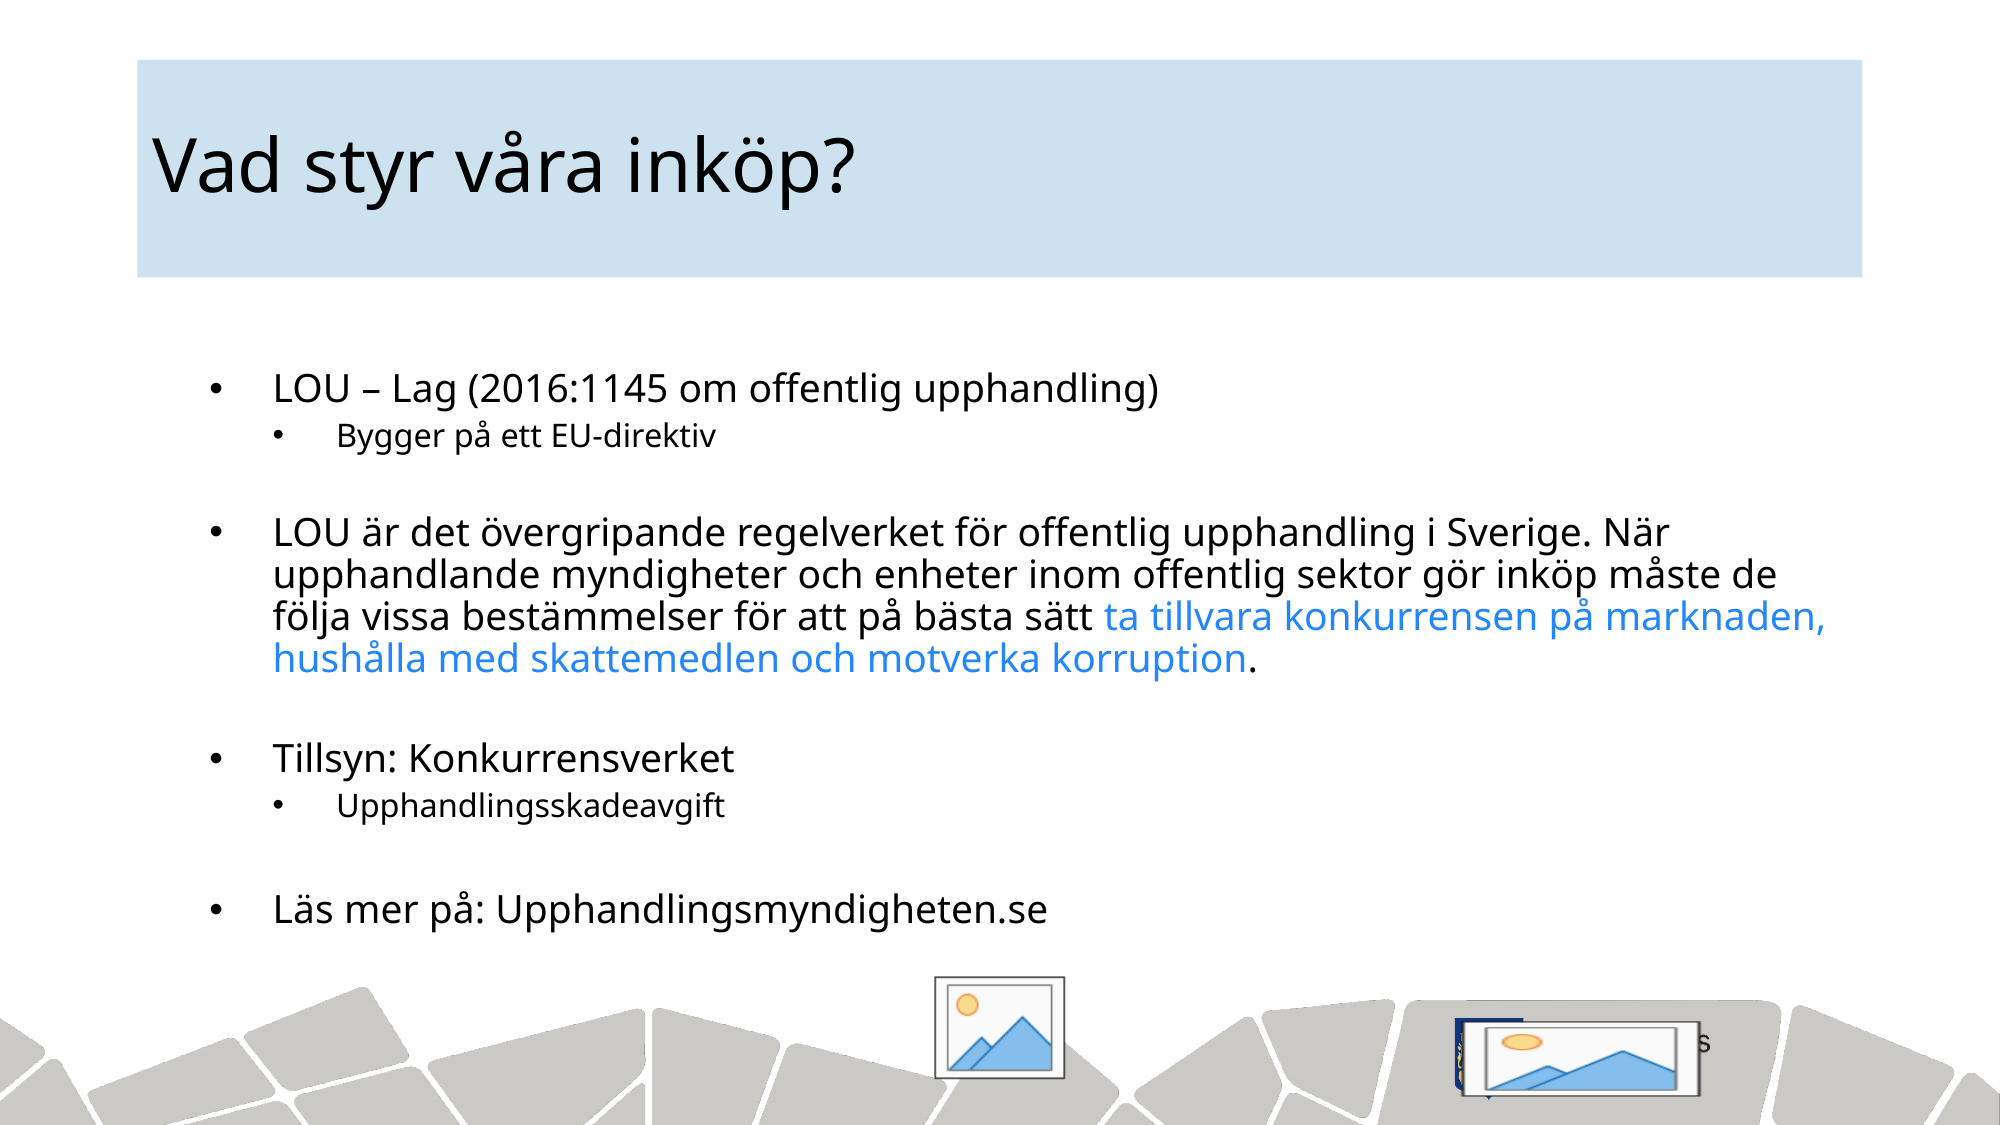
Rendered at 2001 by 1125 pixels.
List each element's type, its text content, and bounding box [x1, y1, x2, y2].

picture [0, 931, 2000, 1125]
list LOU – Lag (2016:1145 om offentlig upphandling) Bygger på ett EU-direktiv LOU är det övergripande regelverket för offentlig upphandling i Sverige. När upphandlande myndigheter och enheter inom offentlig sektor gör inköp måste de följa vissa bestämmelser för att på bästa sätt ta tillvara konkurrensen på marknaden, hushålla med skattemedlen och motverka korruption. Tillsyn: Konkurrensverket Upphandlingsskadeavgift Läs mer på: Upphandlingsmyndigheten.se [131, 233, 1857, 931]
title Vad styr våra inköp? [137, 59, 1863, 278]
